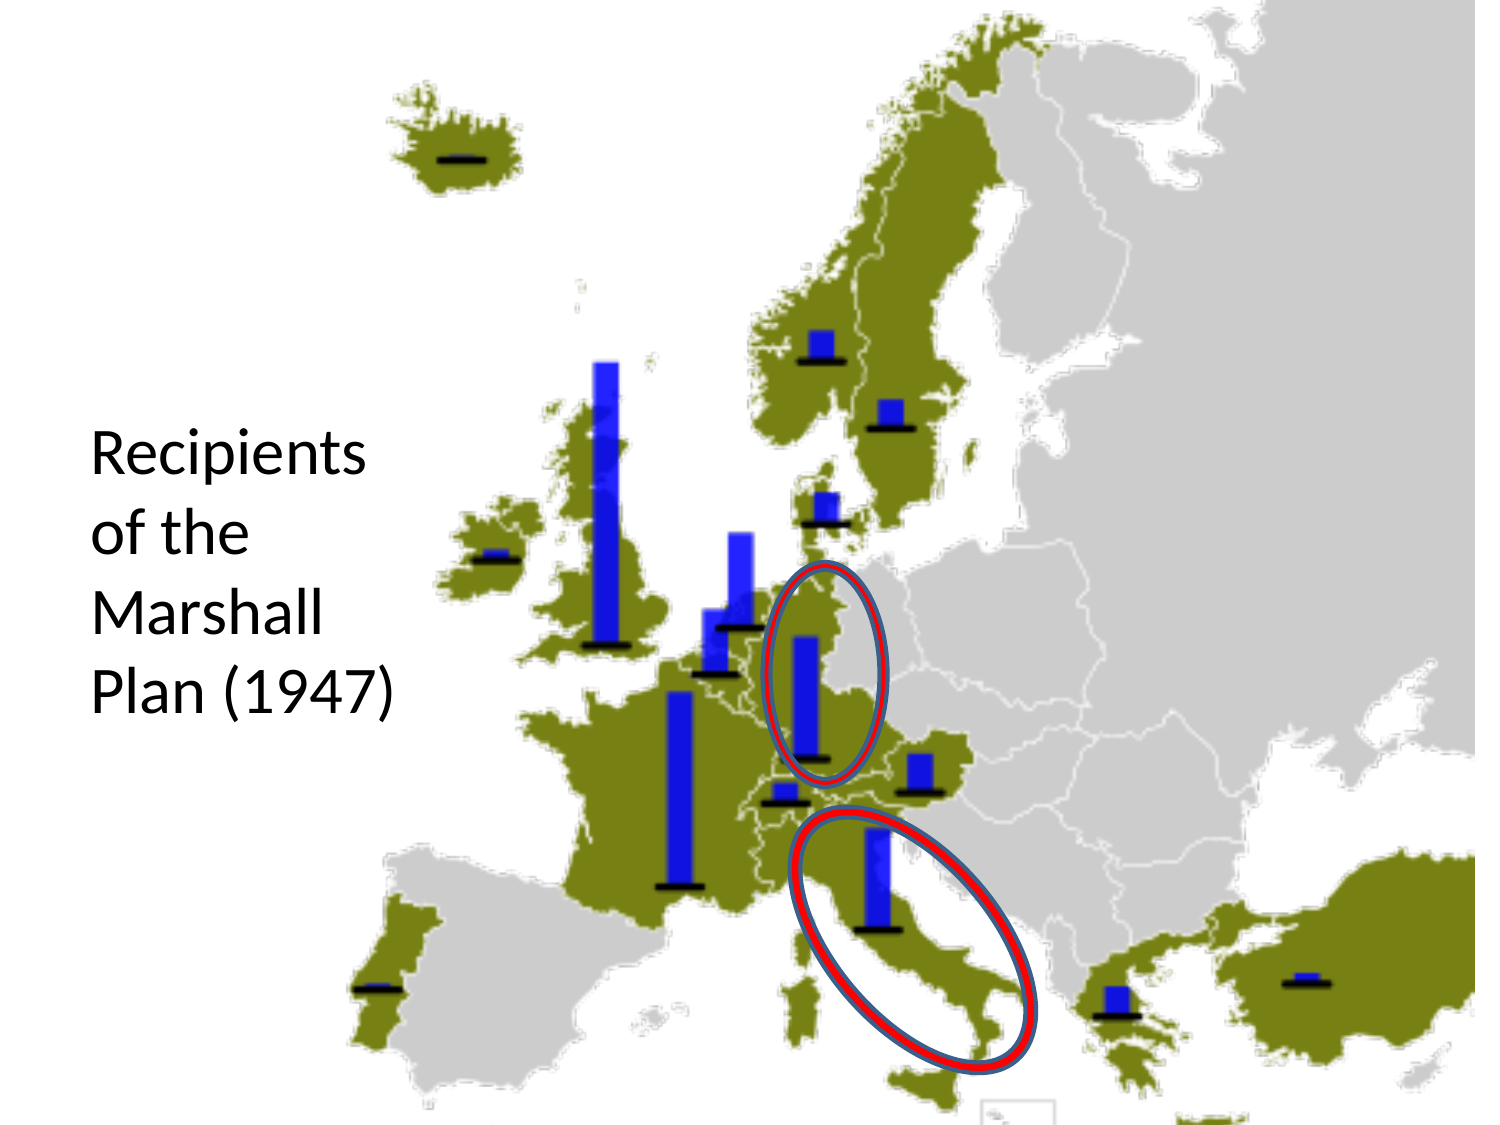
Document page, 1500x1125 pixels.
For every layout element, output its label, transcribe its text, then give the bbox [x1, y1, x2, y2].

picture [315, 0, 1476, 1125]
list Recipients of the Marshall Plan (1947) [75, 399, 310, 1005]
